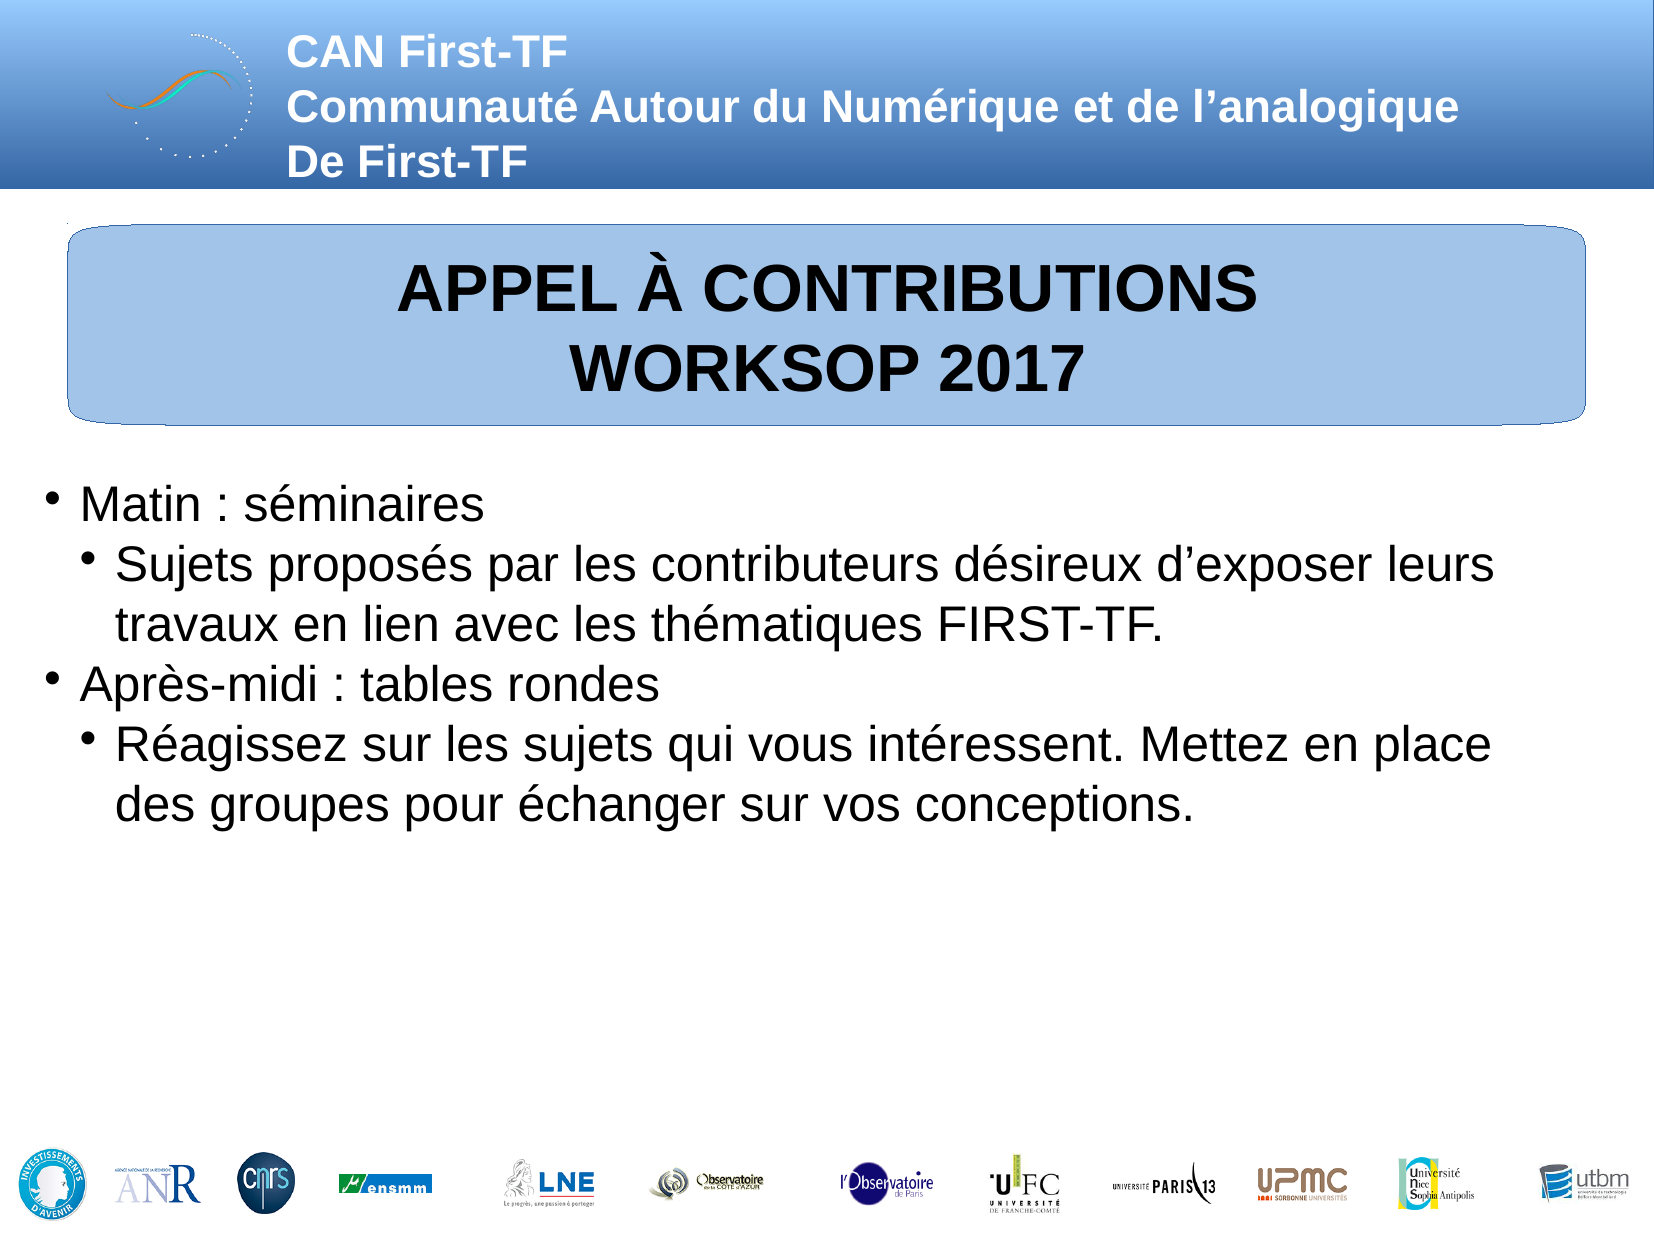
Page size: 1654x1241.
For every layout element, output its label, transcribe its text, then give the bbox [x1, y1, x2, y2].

text_box Matin : séminaires Sujets proposés par les contributeurs désireux d’exposer leurs travaux en lien avec les thématiques FIRST-TF. Après-midi : tables rondes Réagissez sur les sujets qui vous intéressent. Mettez en place des groupes pour échanger sur vos conceptions. [29, 463, 1595, 969]
picture [841, 1160, 933, 1206]
picture [1538, 1162, 1631, 1204]
picture [114, 1163, 202, 1203]
text_box APPEL À CONTRIBUTIONS WORKSOP 2017 [67, 224, 1586, 426]
picture [1112, 1162, 1215, 1204]
picture [237, 1152, 295, 1215]
picture [986, 1152, 1060, 1214]
picture [648, 1166, 764, 1201]
picture [1255, 1162, 1348, 1204]
picture [339, 1174, 432, 1193]
text_box CAN First-TF Communauté Autour du Numérique et de l’analogique De First-TF [271, 13, 1627, 213]
picture [1397, 1157, 1474, 1210]
picture [16, 1145, 87, 1222]
picture [503, 1159, 594, 1207]
text_box [0, 0, 1654, 189]
picture [99, 23, 260, 166]
